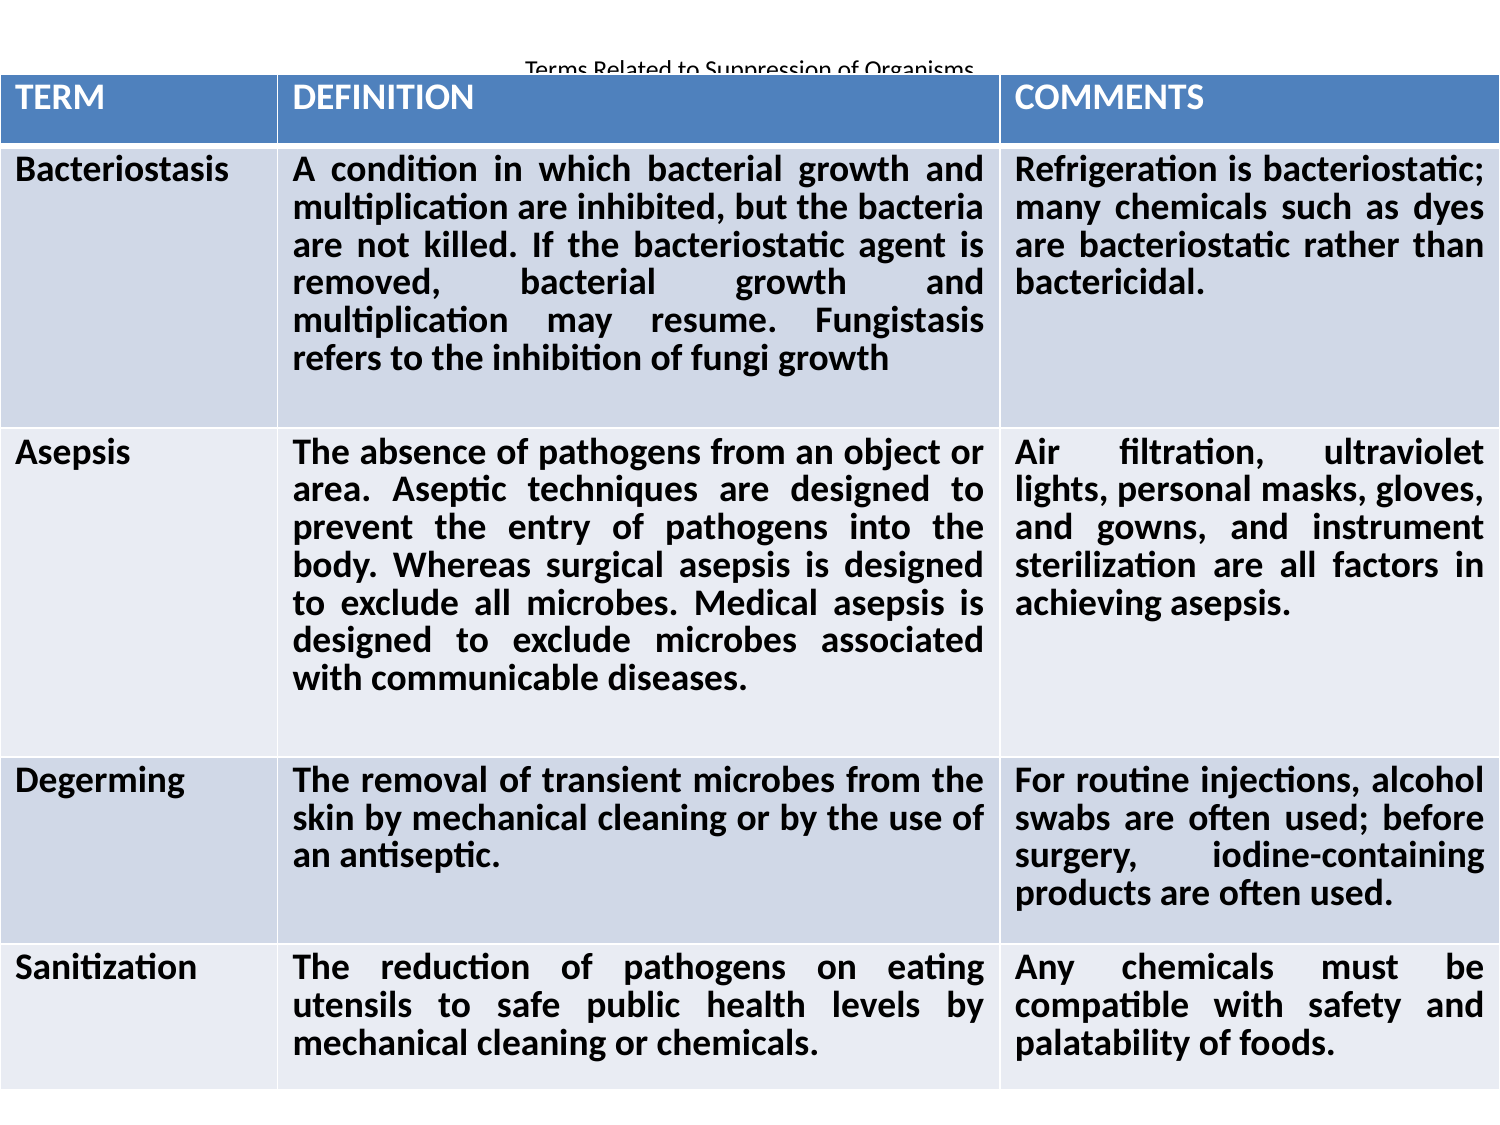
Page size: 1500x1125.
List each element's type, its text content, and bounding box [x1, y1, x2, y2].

table_cell Bacteriostasis [1, 149, 277, 427]
table_cell The removal of transient microbes from the skin by mechanical cleaning or by the use of an antiseptic. [278, 758, 999, 943]
table_cell For routine injections, alcohol swabs are often used; before surgery, iodine-containing products are often used. [1001, 758, 1499, 943]
table_header COMMENTS [1001, 75, 1499, 143]
table_cell The reduction of pathogens on eating utensils to safe public health levels by mechanical cleaning or chemicals. [278, 945, 999, 1089]
table_cell Sanitization [1, 945, 277, 1089]
table_cell Refrigeration is bacteriostatic; many chemicals such as dyes are bacteriostatic rather than bactericidal. [1001, 149, 1499, 427]
table_header DEFINITION [278, 75, 999, 143]
table_cell Any chemicals must be compatible with safety and palatability of foods. [1001, 945, 1499, 1089]
table_cell A condition in which bacterial growth and multiplication are inhibited, but the bacteria are not killed. If the bacteriostatic agent is removed, bacterial growth and multiplication may resume. Fungistasis refers to the inhibition of fungi growth [278, 149, 999, 427]
table_cell Degerming [1, 758, 277, 943]
table_cell Air filtration, ultraviolet lights, personal masks, gloves, and gowns, and instrument sterilization are all factors in achieving asepsis. [1001, 429, 1499, 756]
title Terms Related to Suppression of Organisms [75, 45, 1425, 73]
table_header TERM [1, 75, 277, 143]
table_cell Asepsis [1, 429, 277, 756]
table_cell The absence of pathogens from an object or area. Aseptic techniques are designed to prevent the entry of pathogens into the body. Whereas surgical asepsis is designed to exclude all microbes. Medical asepsis is designed to exclude microbes associated with communicable diseases. [278, 429, 999, 756]
